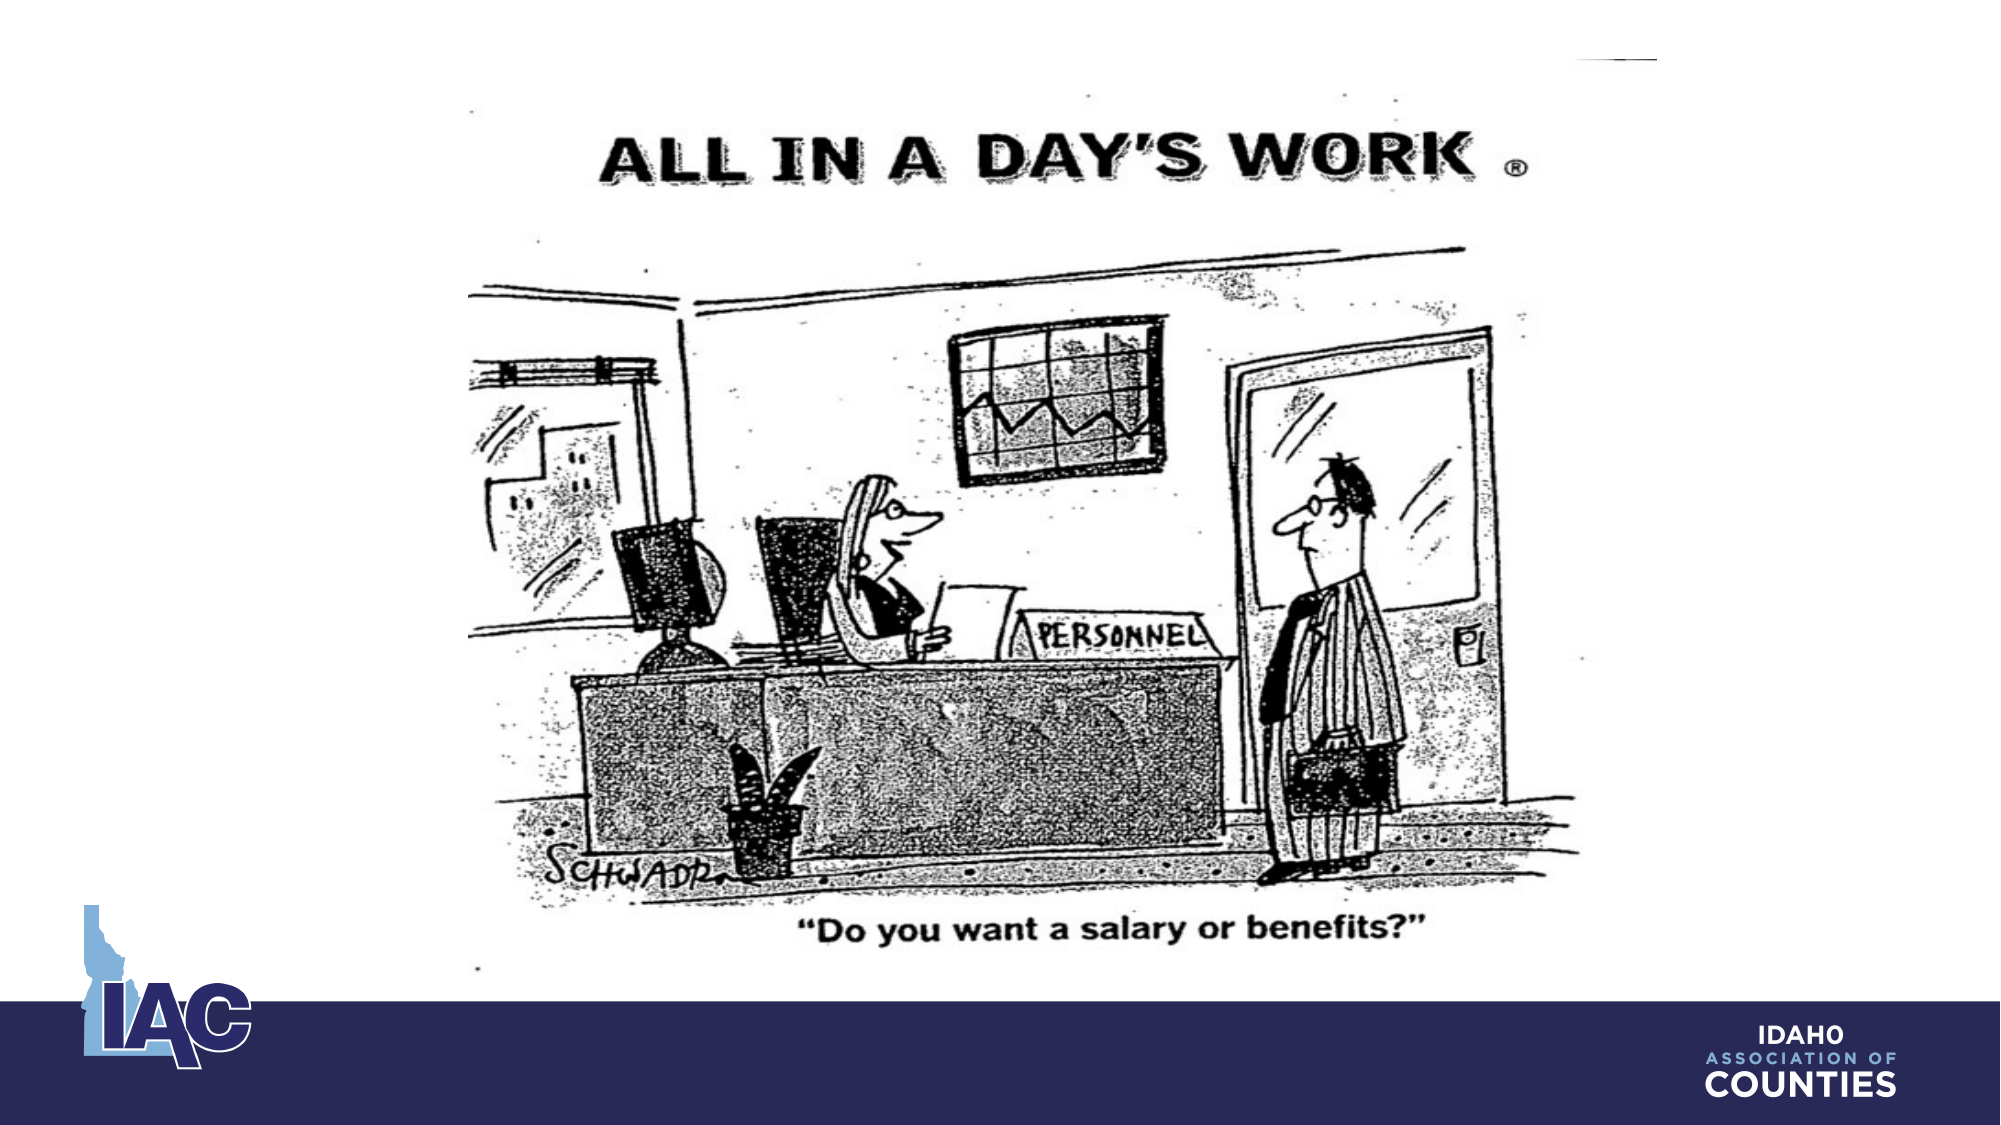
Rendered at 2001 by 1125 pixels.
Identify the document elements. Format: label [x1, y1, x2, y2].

picture [1695, 988, 1909, 1125]
list [468, 59, 1657, 986]
picture [61, 885, 261, 1093]
